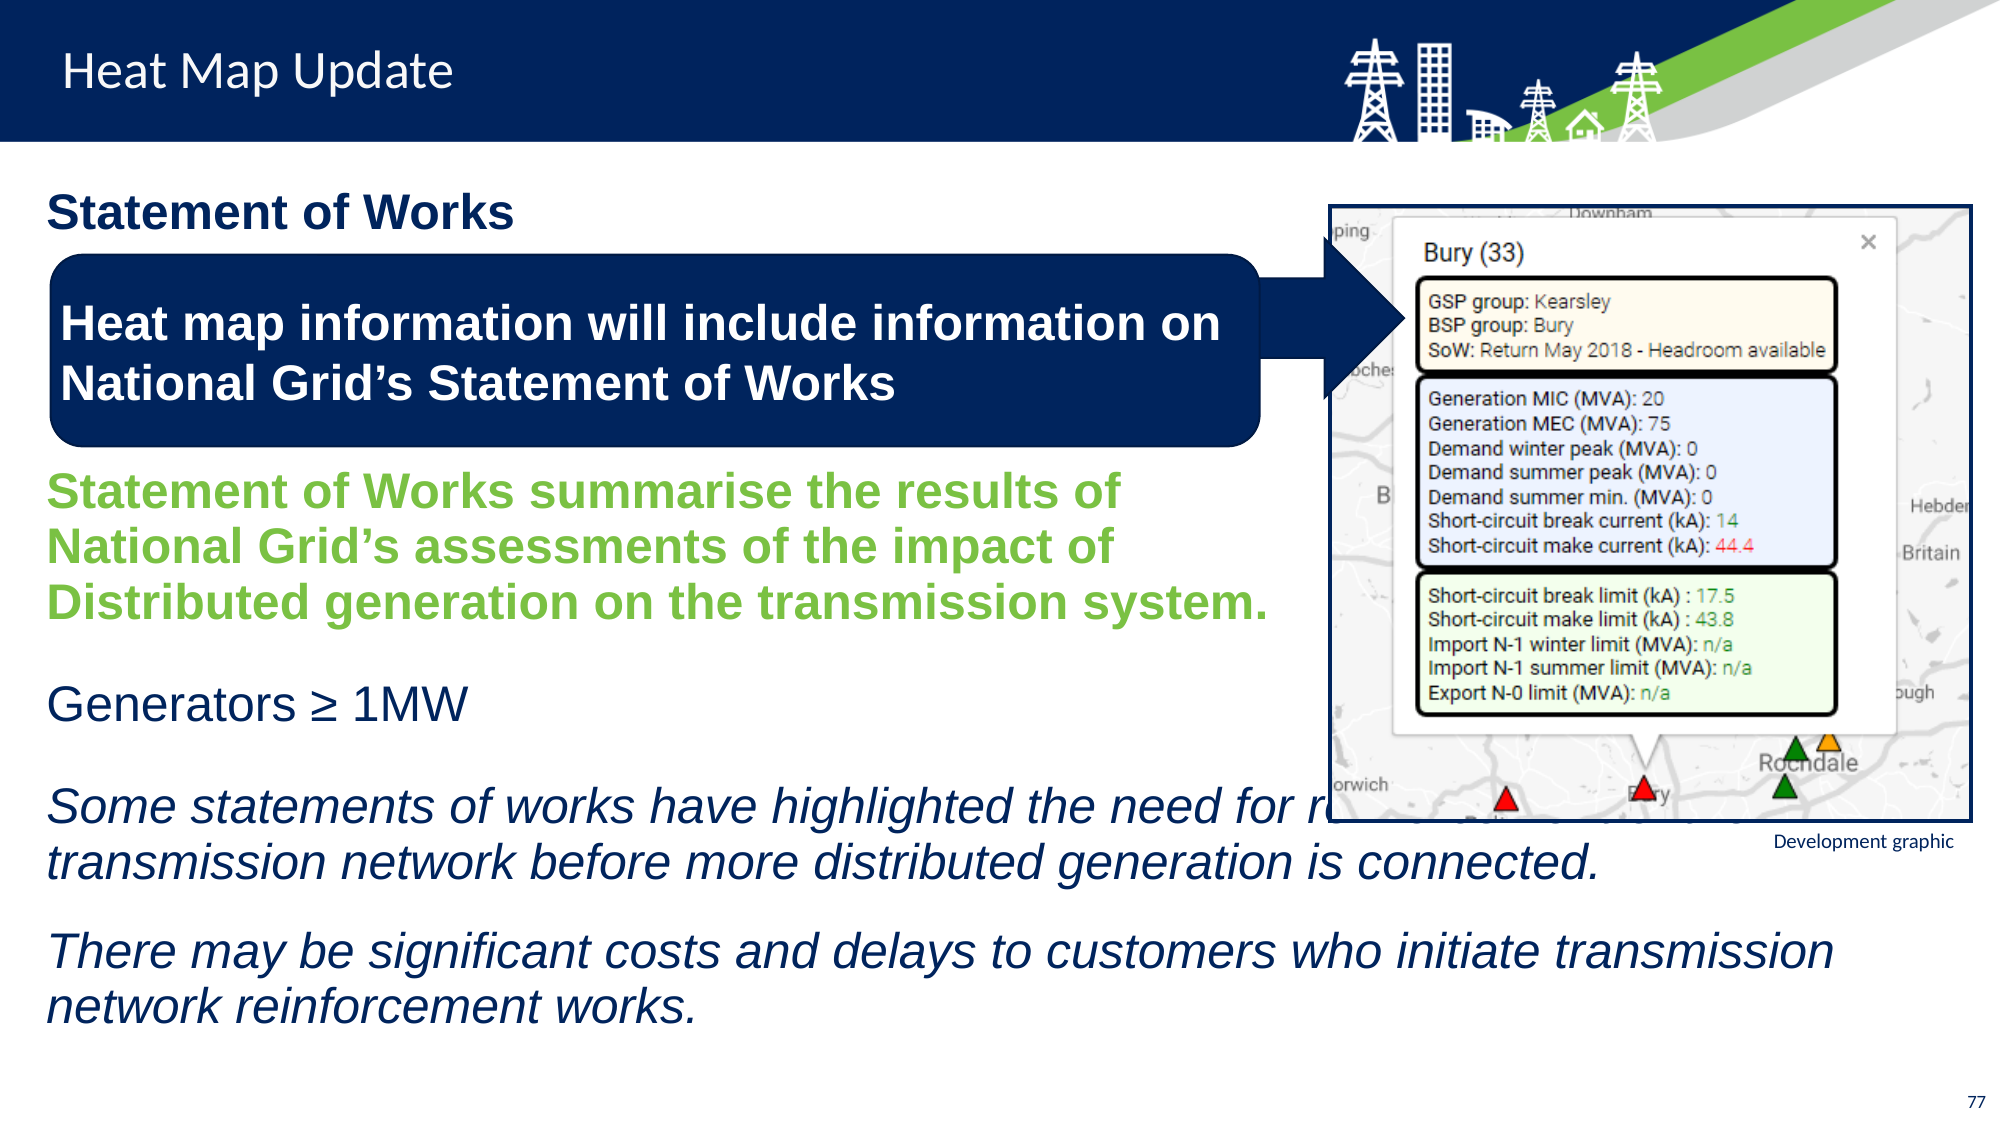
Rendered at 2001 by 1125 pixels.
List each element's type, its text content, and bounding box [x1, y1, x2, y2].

title Heat Map Update [47, 0, 1400, 143]
table_header Statement of Works Statement of Works summarise the results of National Grid’s assessments of the impact of Distributed generation on the transmission system. Generators ≥ 1MW Some statements of works have highlighted the need for reinforcement of the transmission network before more distributed generation is connected. There may be significant costs and delays to customers who initiate transmission network reinforcement works. [32, 177, 1964, 1097]
picture [0, 0, 2001, 1125]
text_box Development graphic [1758, 820, 1977, 861]
text_box Heat map information will include information on National Grid’s Statement of Works [49, 253, 1261, 448]
text_box [1260, 236, 1331, 401]
